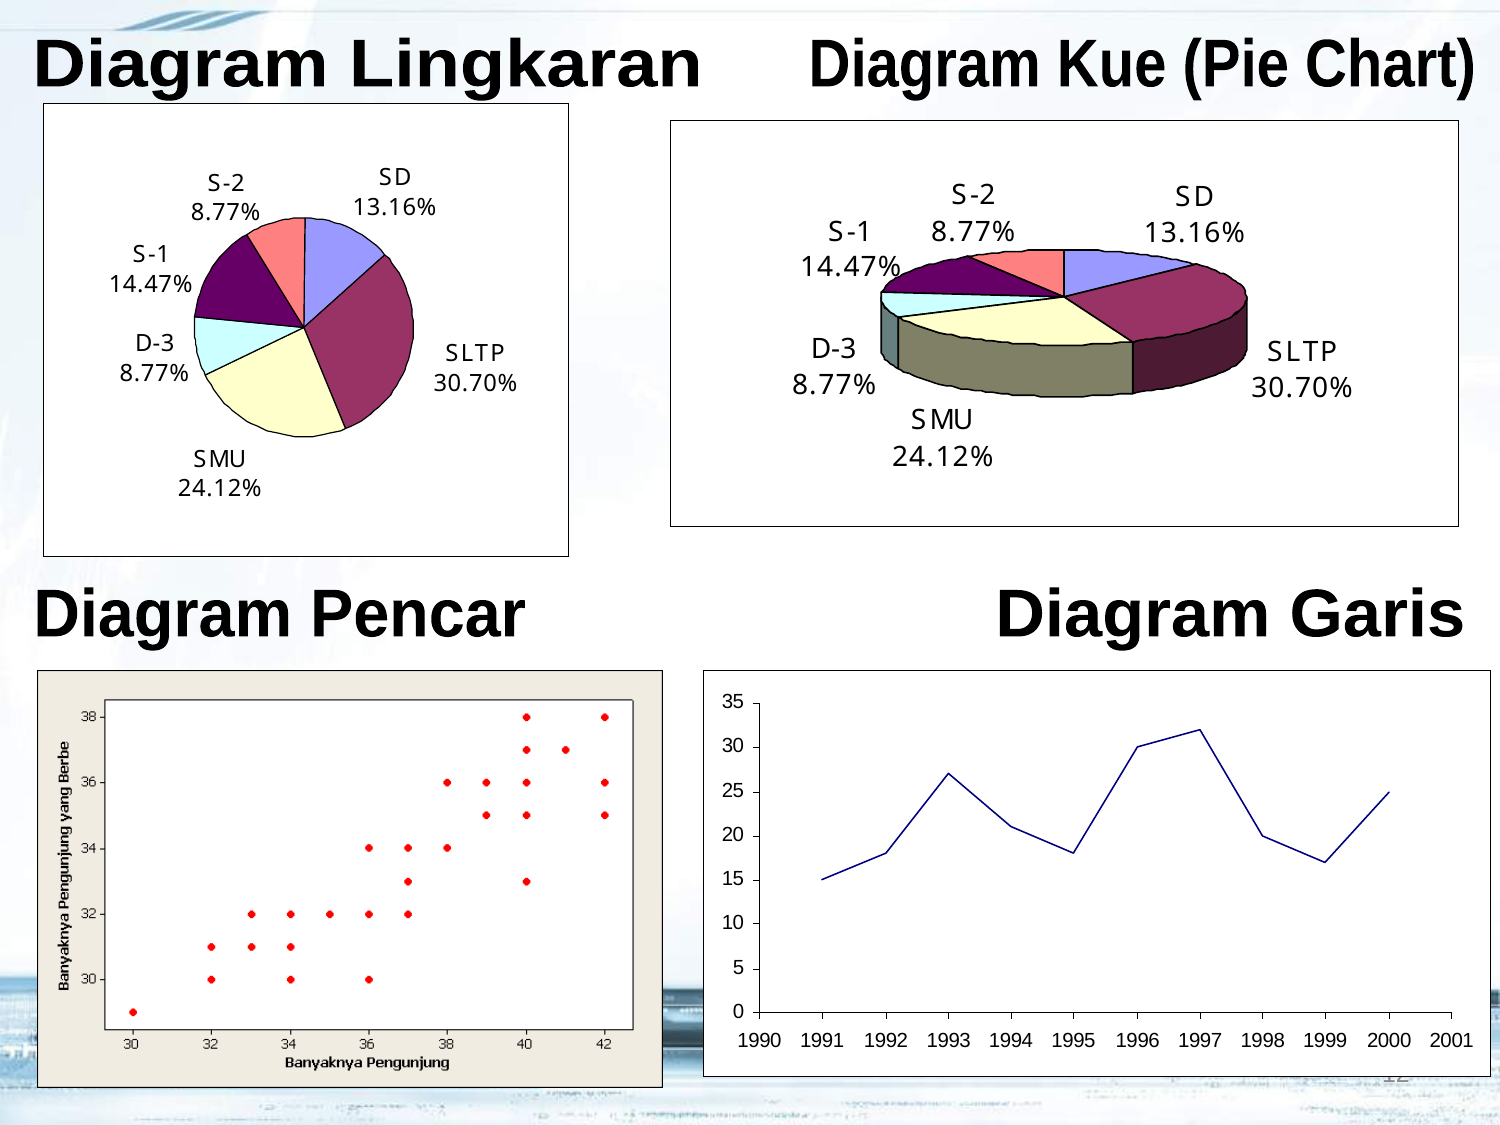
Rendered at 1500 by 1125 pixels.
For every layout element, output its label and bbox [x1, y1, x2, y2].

text_box [37, 96, 576, 562]
text_box [694, 662, 1500, 1085]
picture [0, 0, 1500, 1125]
text_box [662, 112, 1468, 535]
